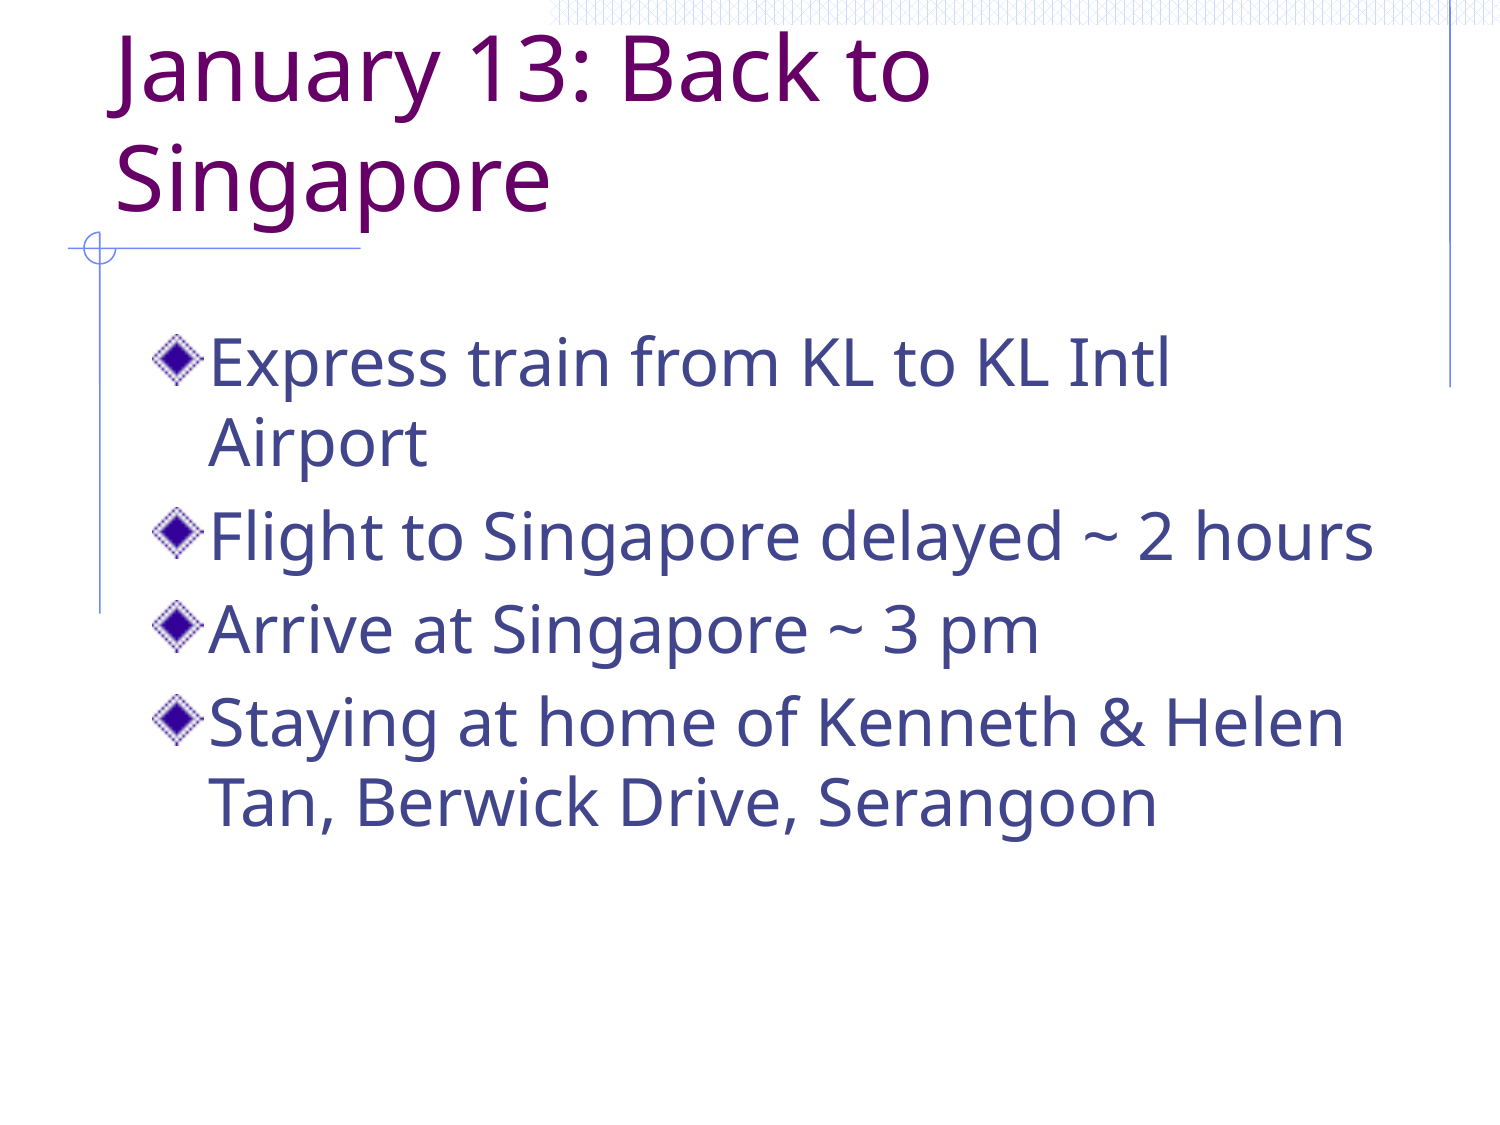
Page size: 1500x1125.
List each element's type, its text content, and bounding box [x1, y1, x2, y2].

picture [152, 507, 204, 559]
title January 13: Back to Singapore [99, 50, 1375, 238]
picture [152, 334, 204, 386]
list Express train from KL to KL Intl Airport Flight to Singapore delayed ~ 2 hours Arrive at Singapore ~ 3 pm Staying at home of Kenneth & Helen Tan, Berwick Drive, Serangoon [137, 312, 1413, 988]
picture [152, 694, 204, 746]
picture [152, 600, 204, 653]
